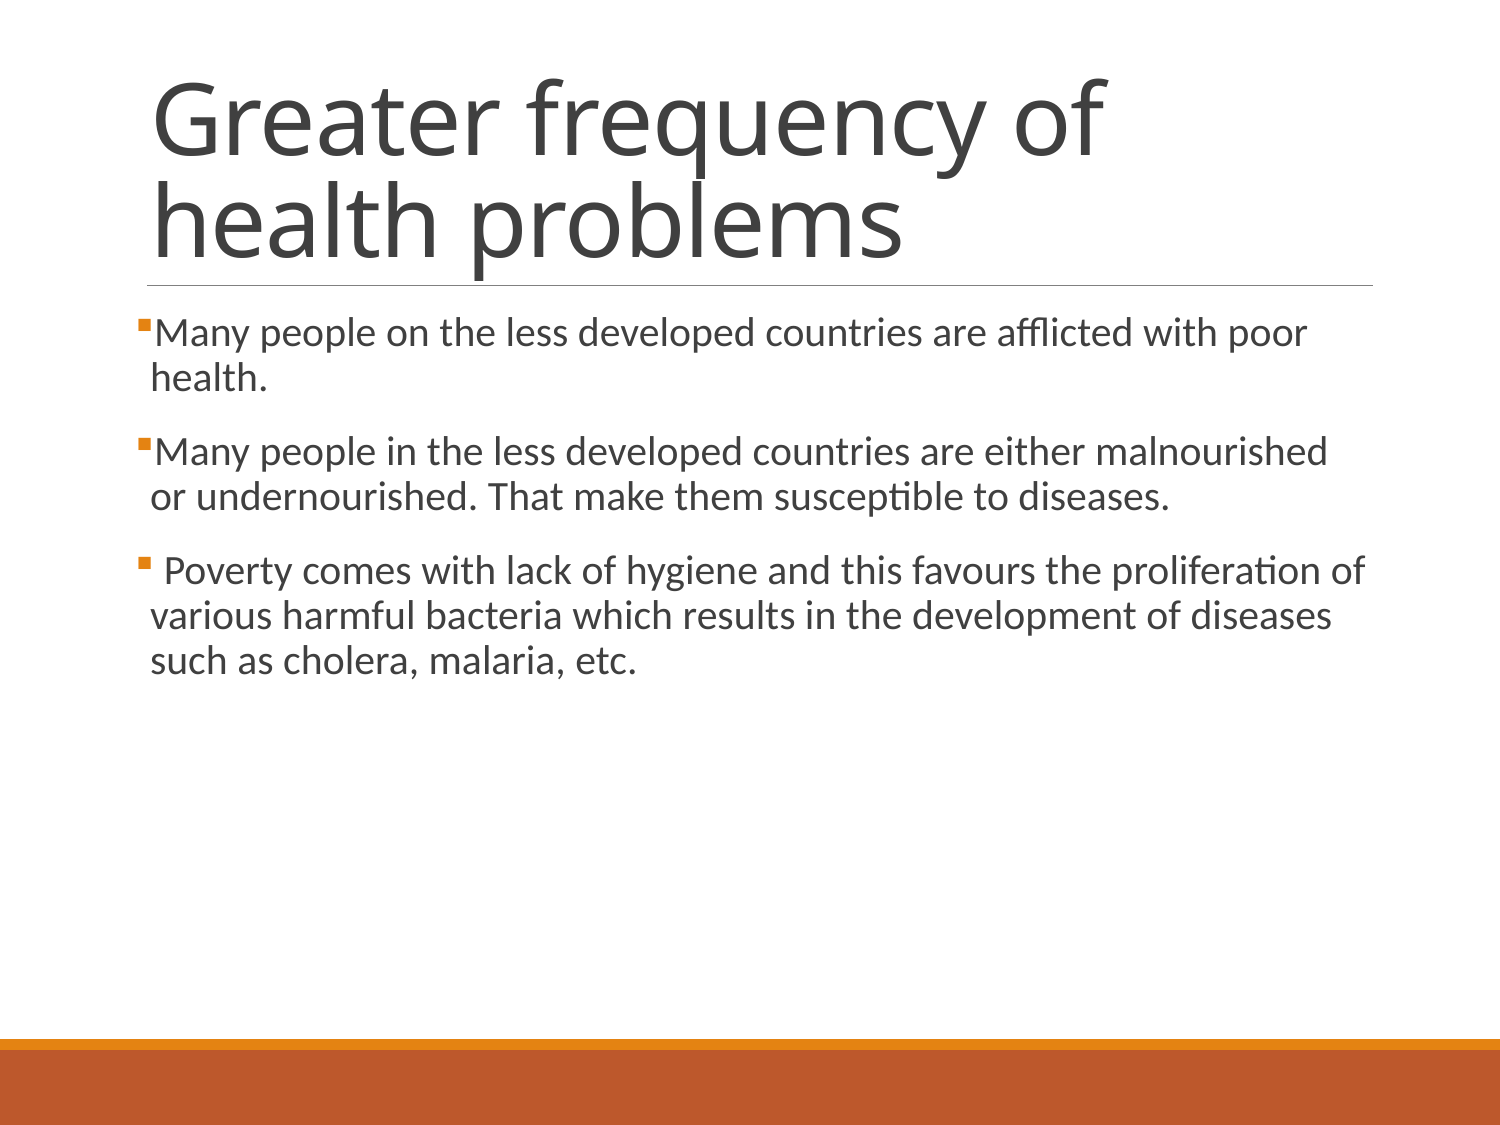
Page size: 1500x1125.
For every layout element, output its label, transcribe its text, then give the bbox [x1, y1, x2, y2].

list Many people on the less developed countries are afflicted with poor health. Many people in the less developed countries are either malnourished or undernourished. That make them susceptible to diseases. Poverty comes with lack of hygiene and this favours the proliferation of various harmful bacteria which results in the development of diseases such as cholera, malaria, etc. [135, 302, 1373, 963]
title Greater frequency of health problems [135, 47, 1373, 285]
